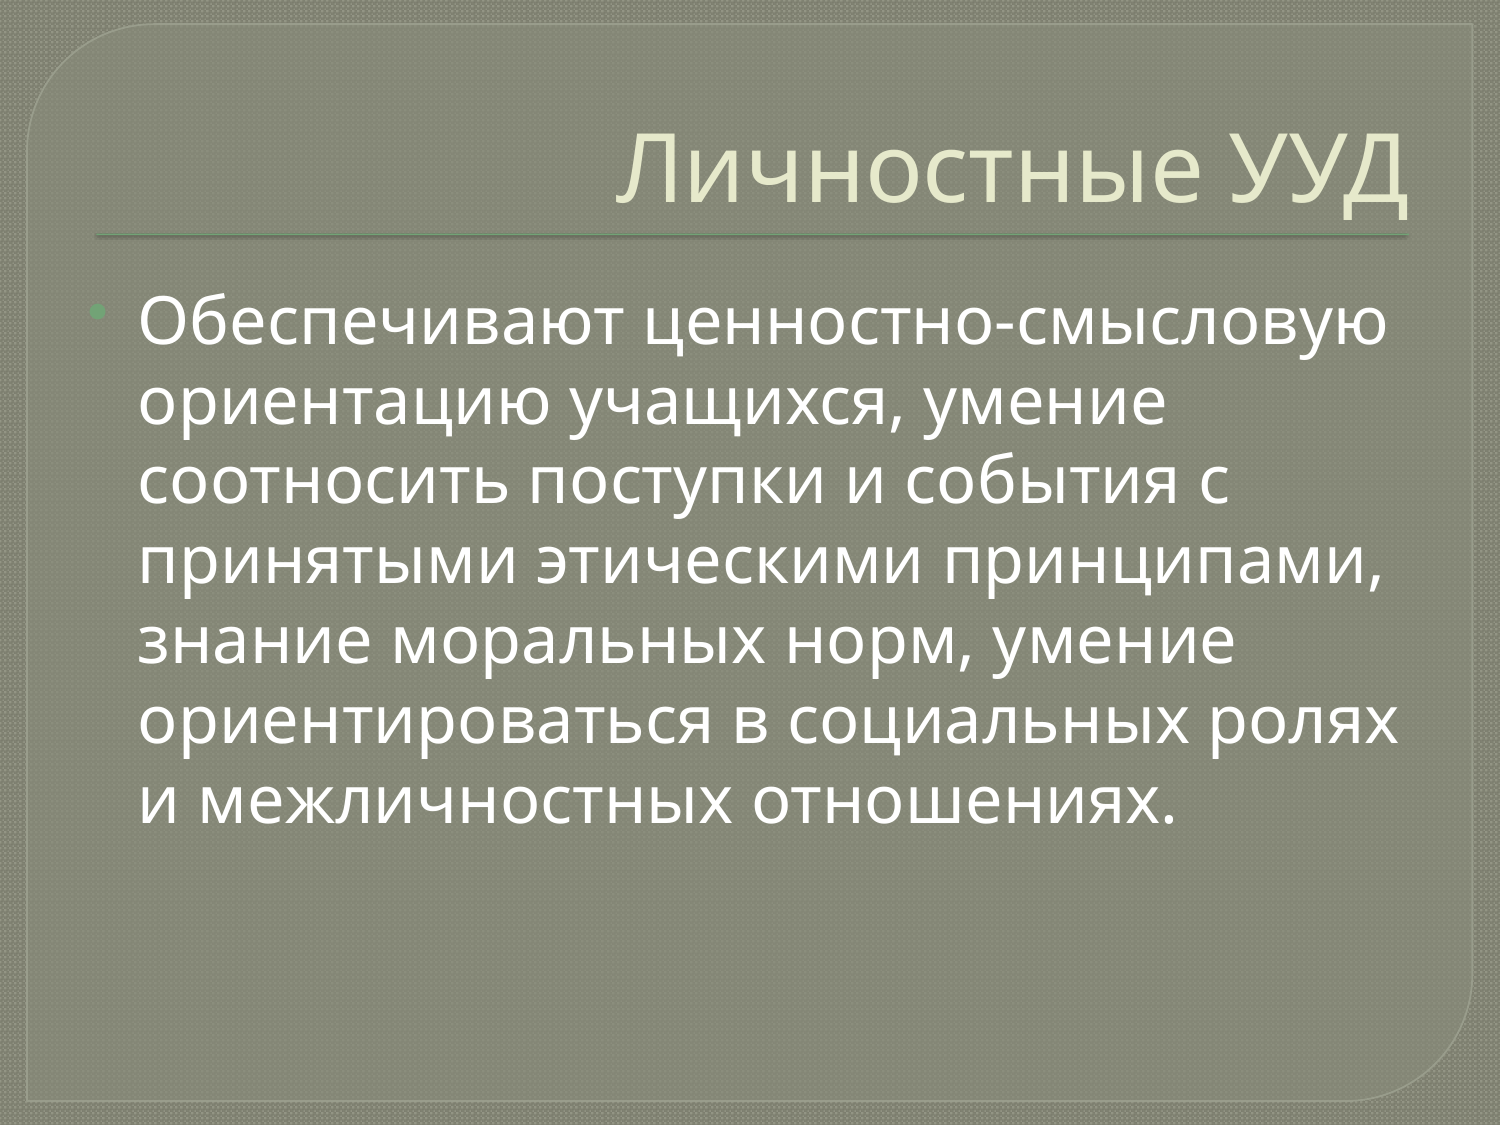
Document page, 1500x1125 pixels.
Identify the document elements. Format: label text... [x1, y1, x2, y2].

title Личностные УУД [75, 41, 1425, 230]
list Обеспечивают ценностно-смысловую ориентацию учащихся, умение соотносить поступки и события с принятыми этическими принципами, знание моральных норм, умение ориентироваться в социальных ролях и межличностных отношениях. [75, 270, 1425, 1013]
